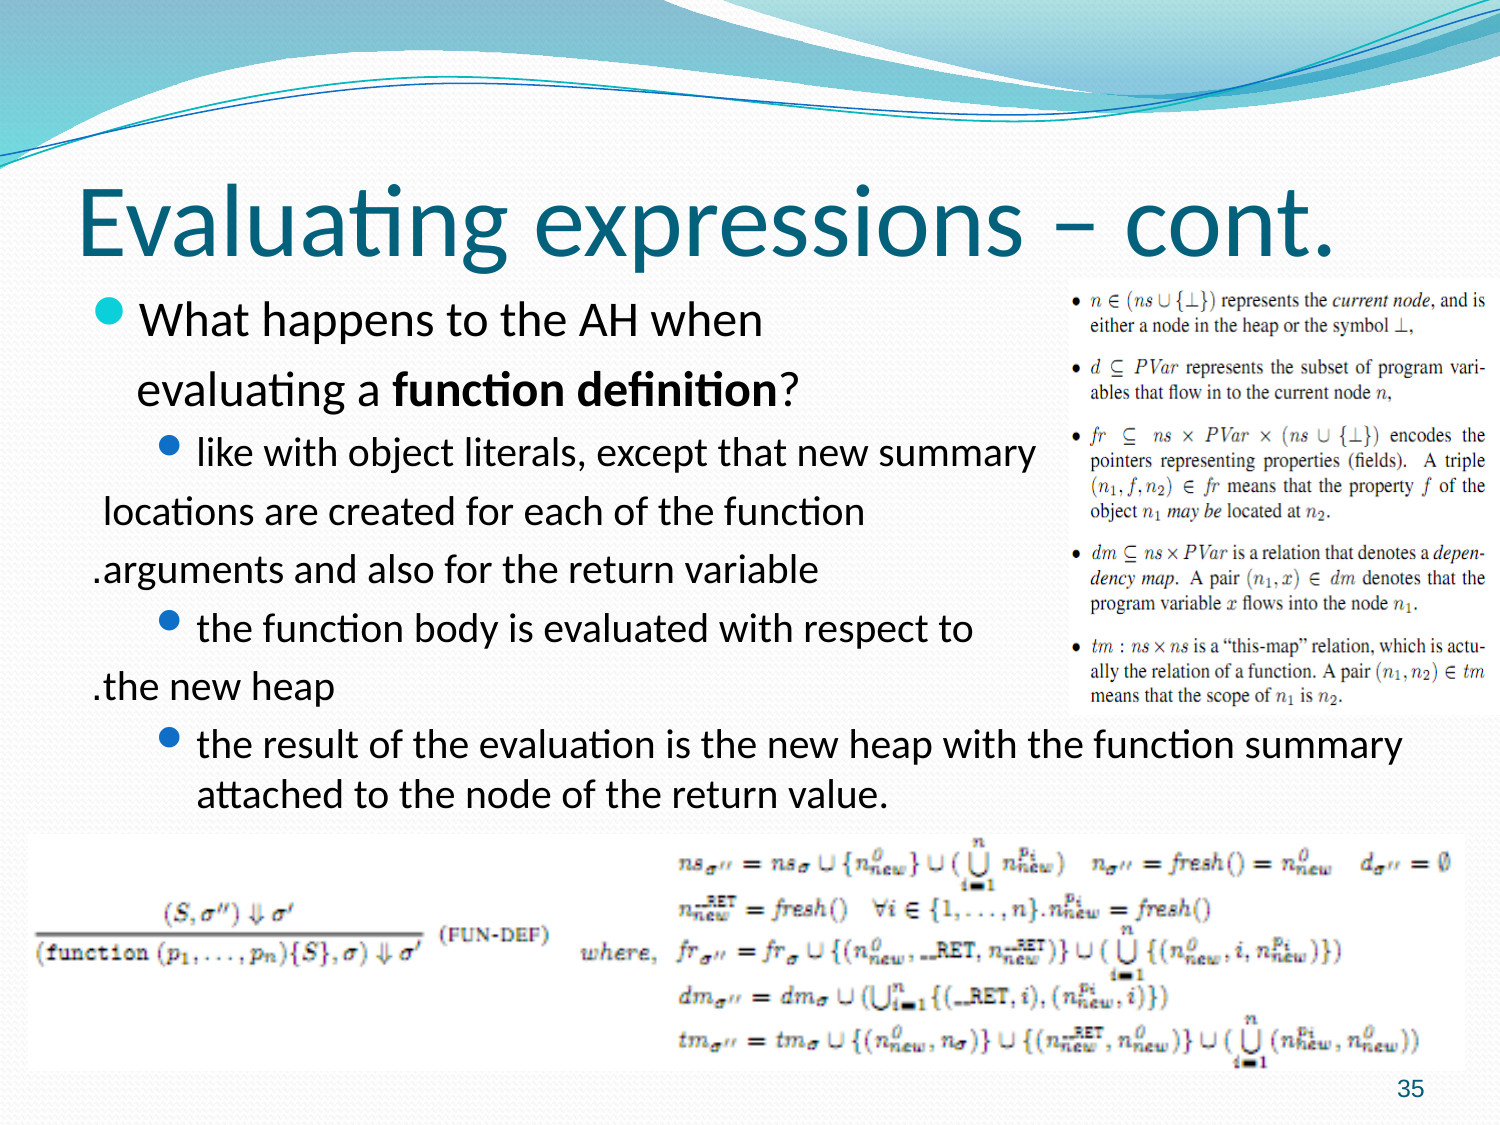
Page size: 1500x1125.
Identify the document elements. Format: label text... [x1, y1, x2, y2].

slide_number 35 [1299, 1082, 1425, 1103]
title Future Work [1061, 280, 1427, 726]
title Evaluating expressions – cont. [76, 90, 1427, 278]
list What happens to the AH when evaluating a function deﬁnition? like with object literals, except that new summary locations are created for each of the function arguments and also for the return variable. the function body is evaluated with respect to the new heap. the result of the evaluation is the new heap with the function summary attached to the node of the return value. [76, 279, 1427, 833]
picture [28, 833, 1465, 1071]
picture [1068, 278, 1500, 715]
